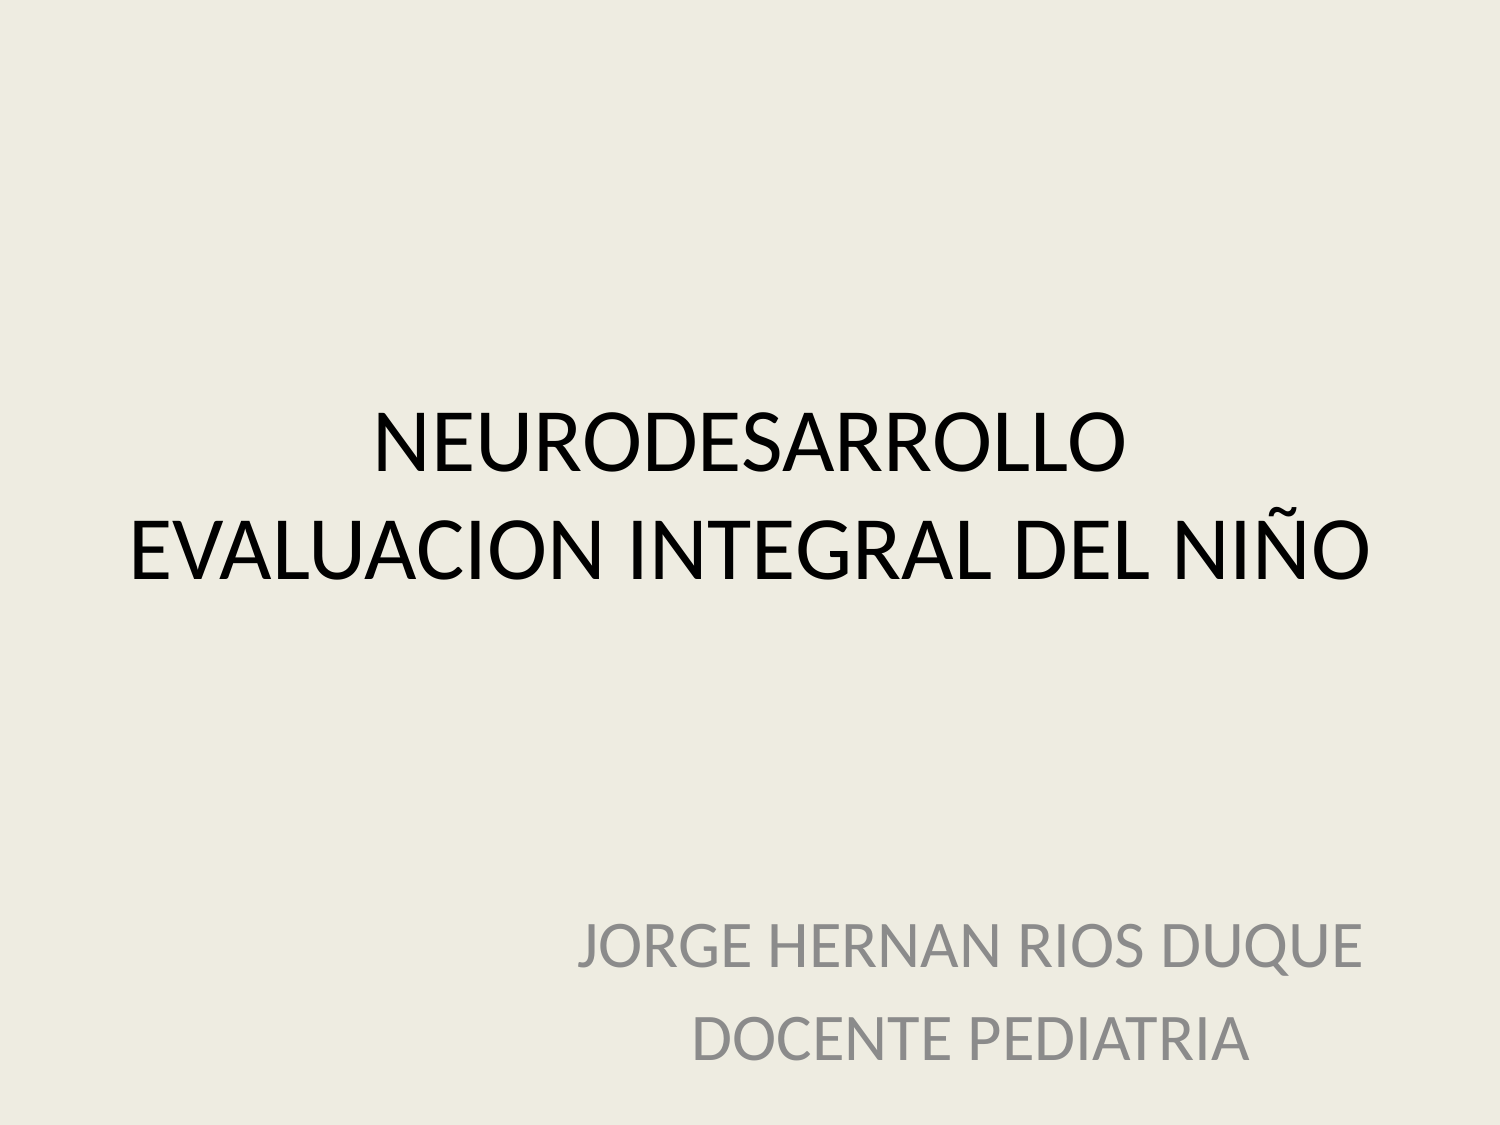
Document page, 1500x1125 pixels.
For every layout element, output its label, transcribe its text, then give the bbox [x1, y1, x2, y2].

subtitle JORGE HERNAN RIOS DUQUE DOCENTE PEDIATRIA [466, 893, 1476, 1083]
title NEURODESARROLLO EVALUACION INTEGRAL DEL NIÑO [112, 368, 1388, 610]
